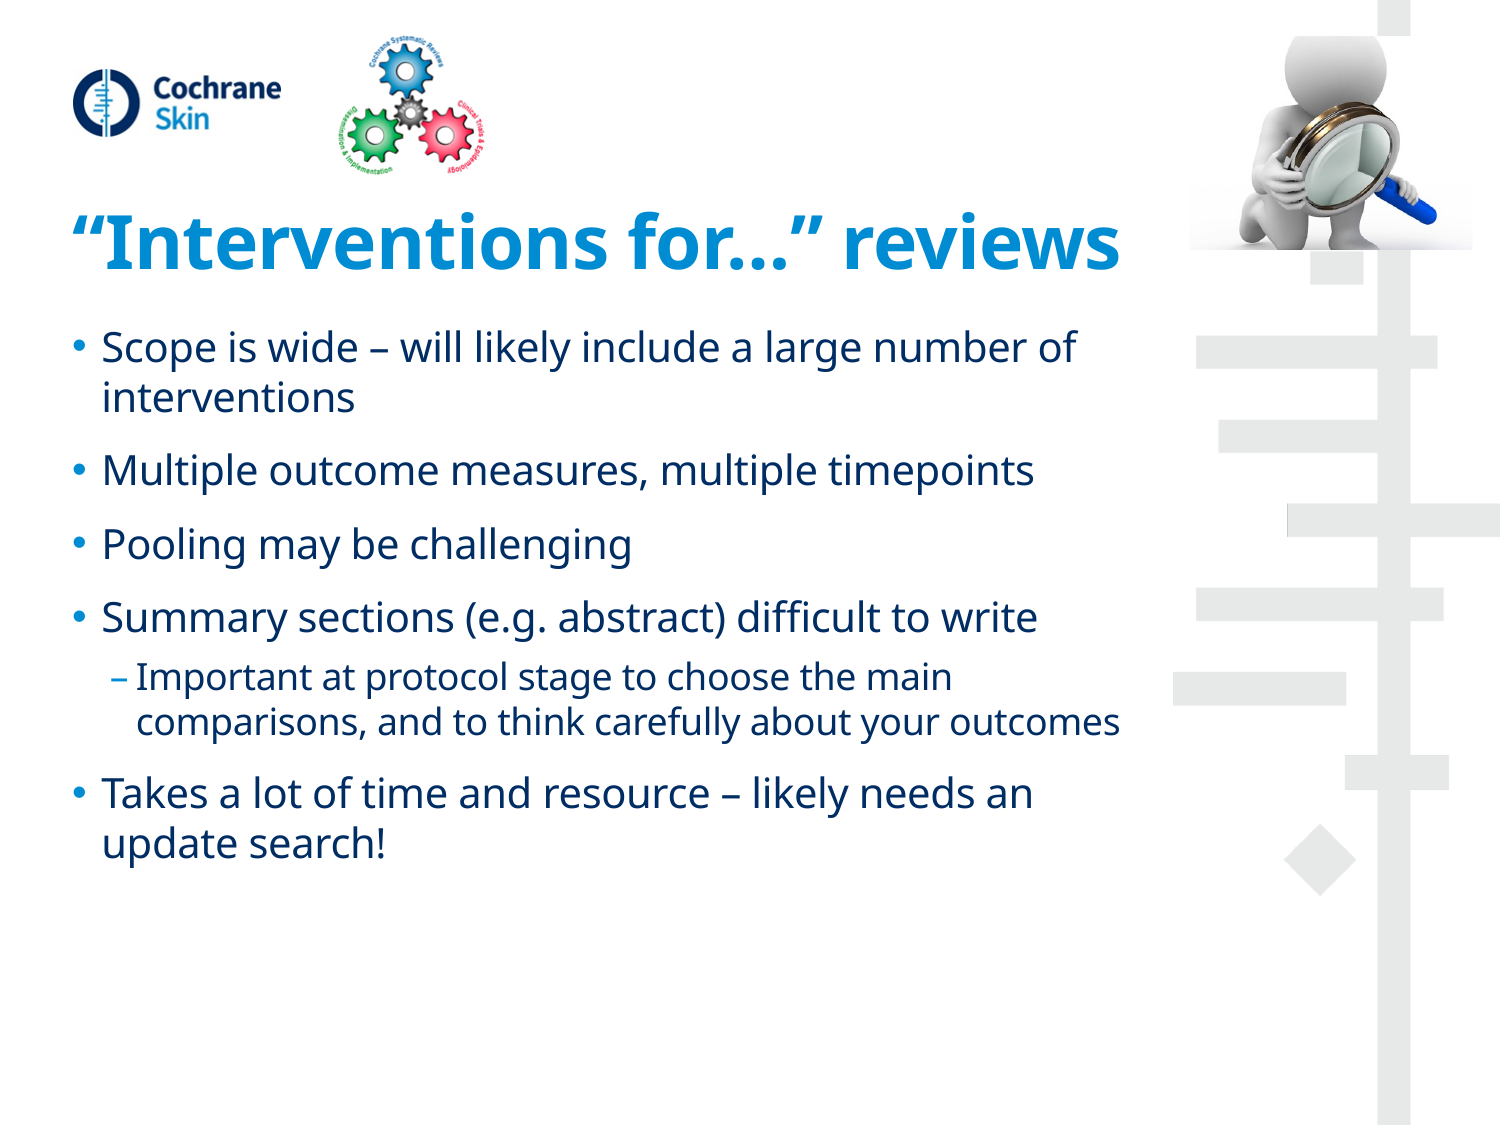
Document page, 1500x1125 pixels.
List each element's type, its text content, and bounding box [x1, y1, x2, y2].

picture [336, 33, 487, 177]
picture [73, 69, 281, 141]
picture [1128, 0, 1500, 1125]
title “Interventions for…” reviews [72, 181, 1223, 285]
list Scope is wide – will likely include a large number of interventions Multiple outcome measures, multiple timepoints Pooling may be challenging Summary sections (e.g. abstract) difficult to write Important at protocol stage to choose the main comparisons, and to think carefully about your outcomes Takes a lot of time and resource – likely needs an update search! [72, 320, 1150, 962]
